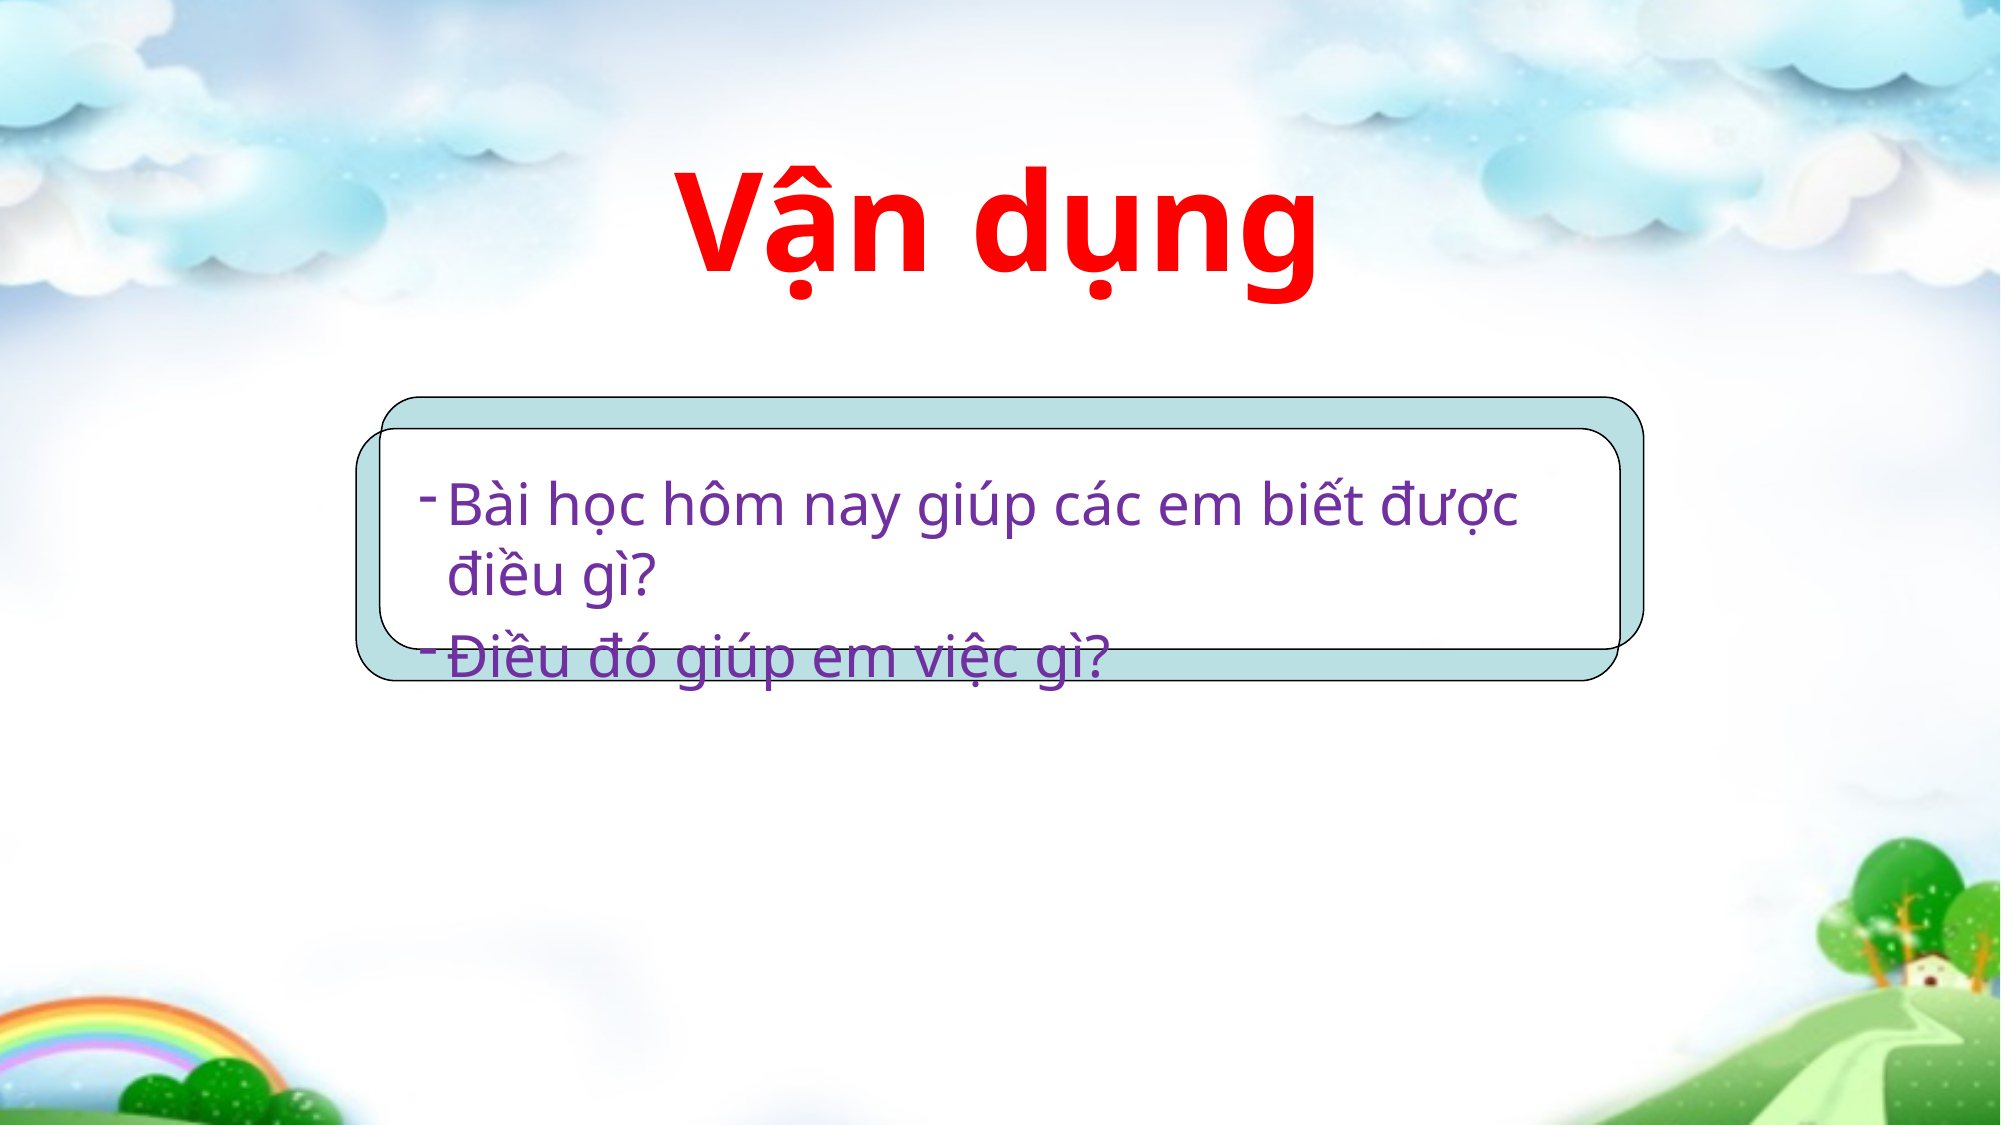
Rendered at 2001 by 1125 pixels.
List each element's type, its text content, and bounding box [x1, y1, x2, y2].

text_box Bài học hôm nay giúp các em biết được điều gì? Điều đó giúp em việc gì? [356, 397, 1644, 681]
text_box Vận dụng [296, 125, 1704, 309]
picture [0, 0, 2001, 1125]
